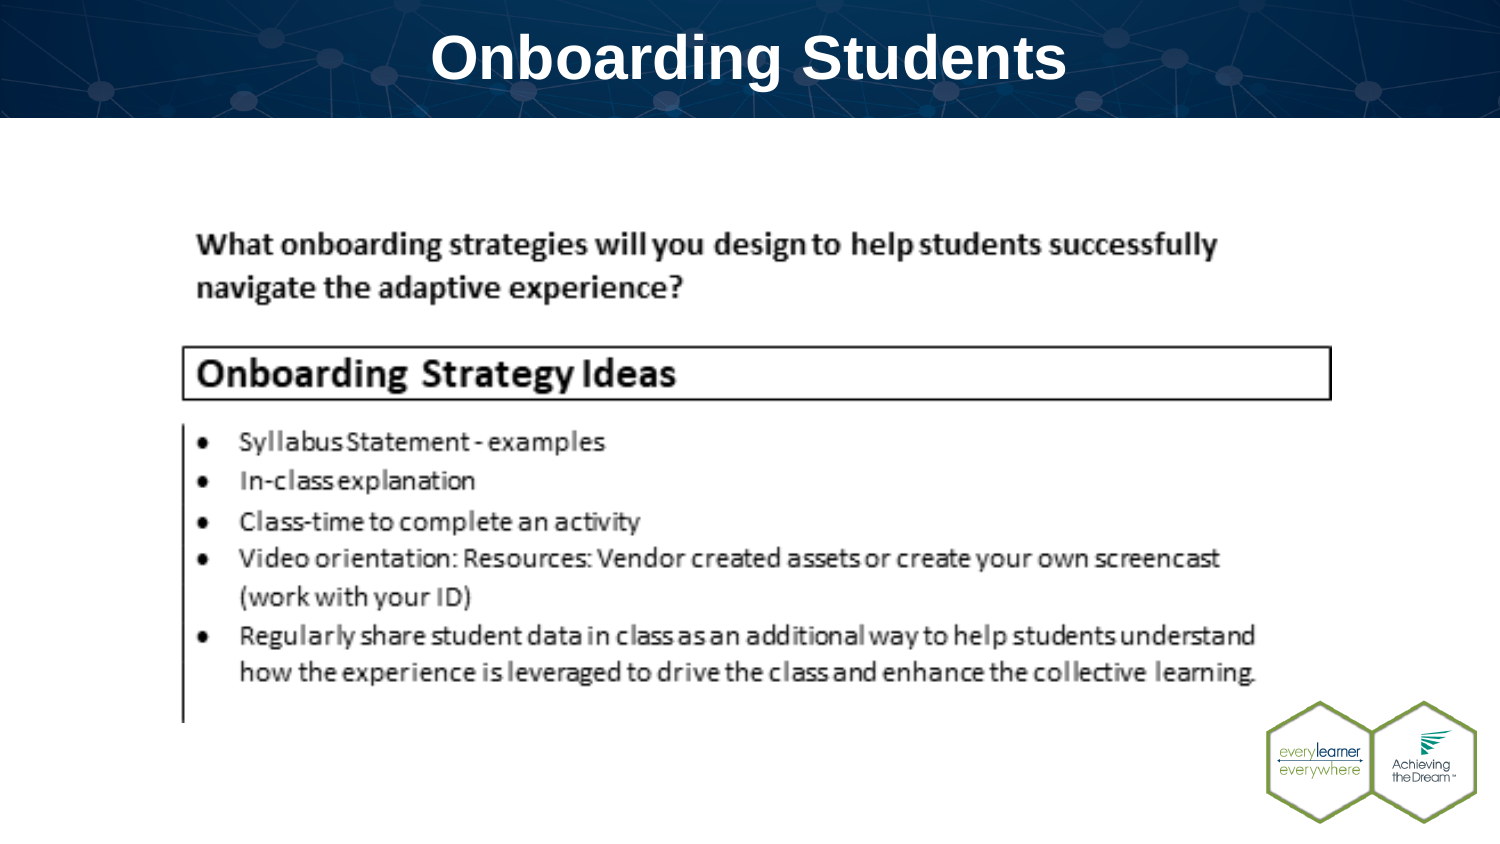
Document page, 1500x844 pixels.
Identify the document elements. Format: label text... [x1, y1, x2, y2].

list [169, 212, 1332, 723]
picture [1266, 700, 1477, 824]
picture [0, 0, 1500, 118]
title Onboarding Students [22, 2, 1478, 116]
